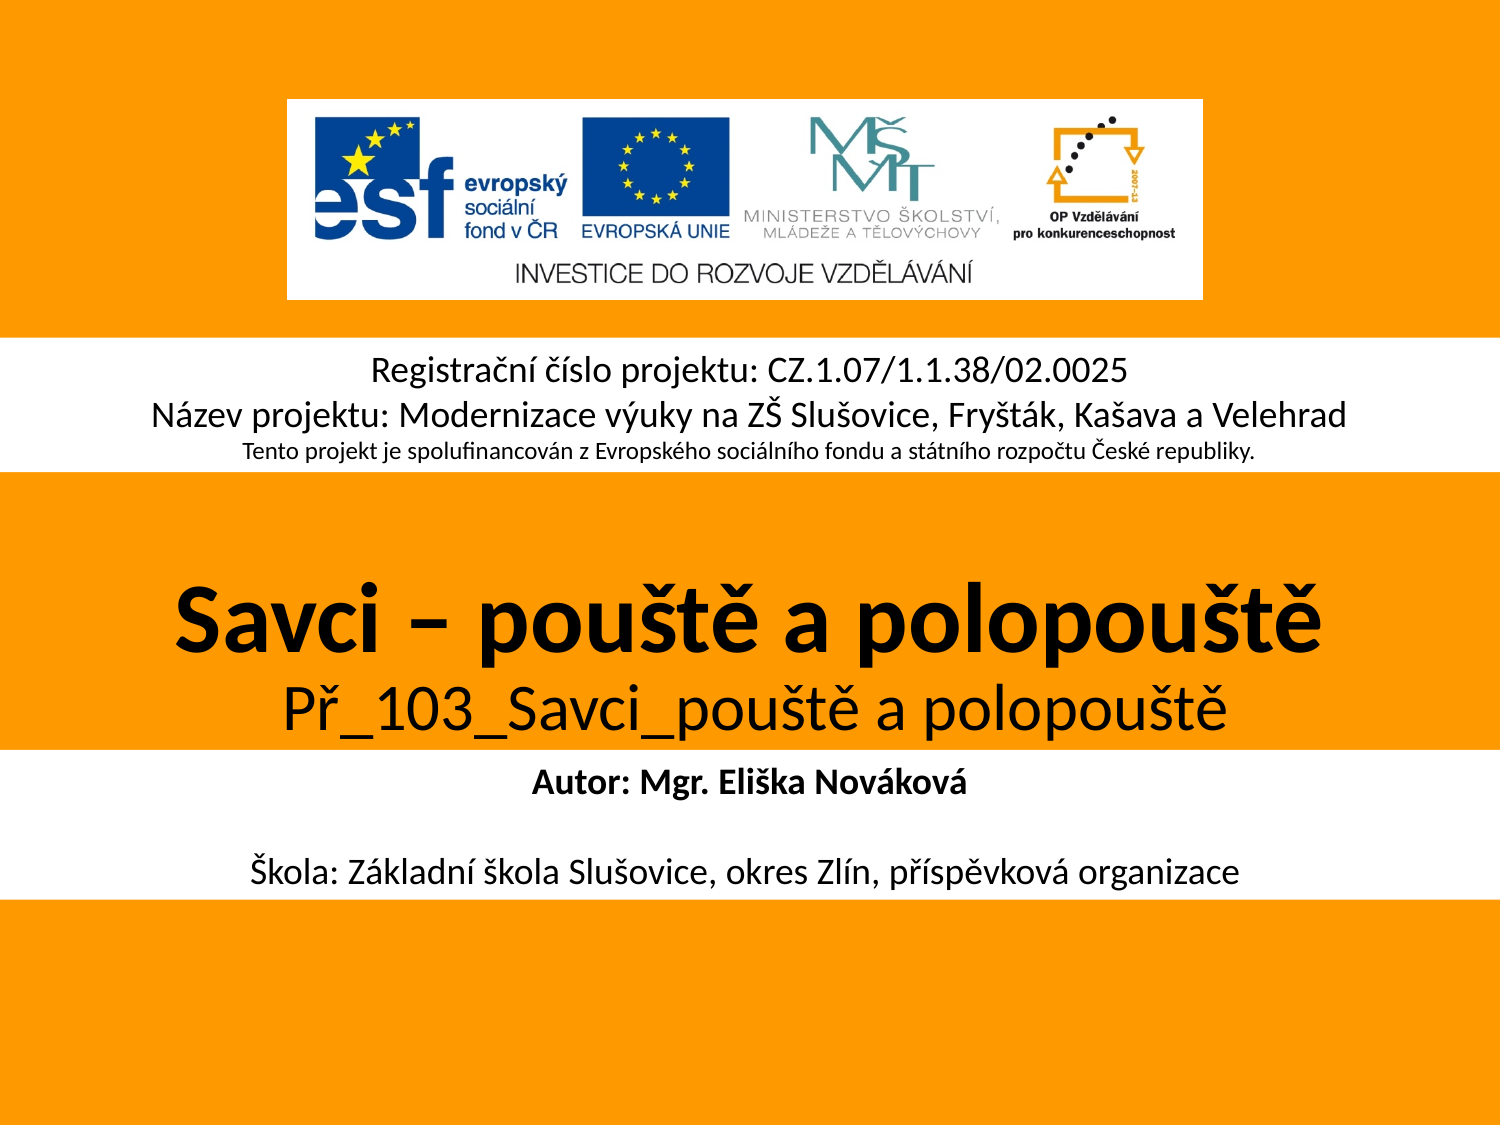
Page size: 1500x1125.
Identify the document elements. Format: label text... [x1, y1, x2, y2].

picture [287, 99, 1203, 300]
title Savci – pouště a polopouště [112, 537, 1388, 688]
text_box Registrační číslo projektu: CZ.1.07/1.1.38/02.0025 Název projektu: Modernizace výuky na ZŠ Slušovice, Fryšták, Kašava a Velehrad Tento projekt je spolufinancován z Evropského sociálního fondu a státního rozpočtu České republiky. [0, 337, 1500, 473]
text_box Autor: Mgr. Eliška Nováková Škola: Základní škola Slušovice, okres Zlín, příspěvková organizace [0, 749, 1500, 900]
text_box Př_103_Savci_pouště a polopouště [246, 656, 1266, 751]
